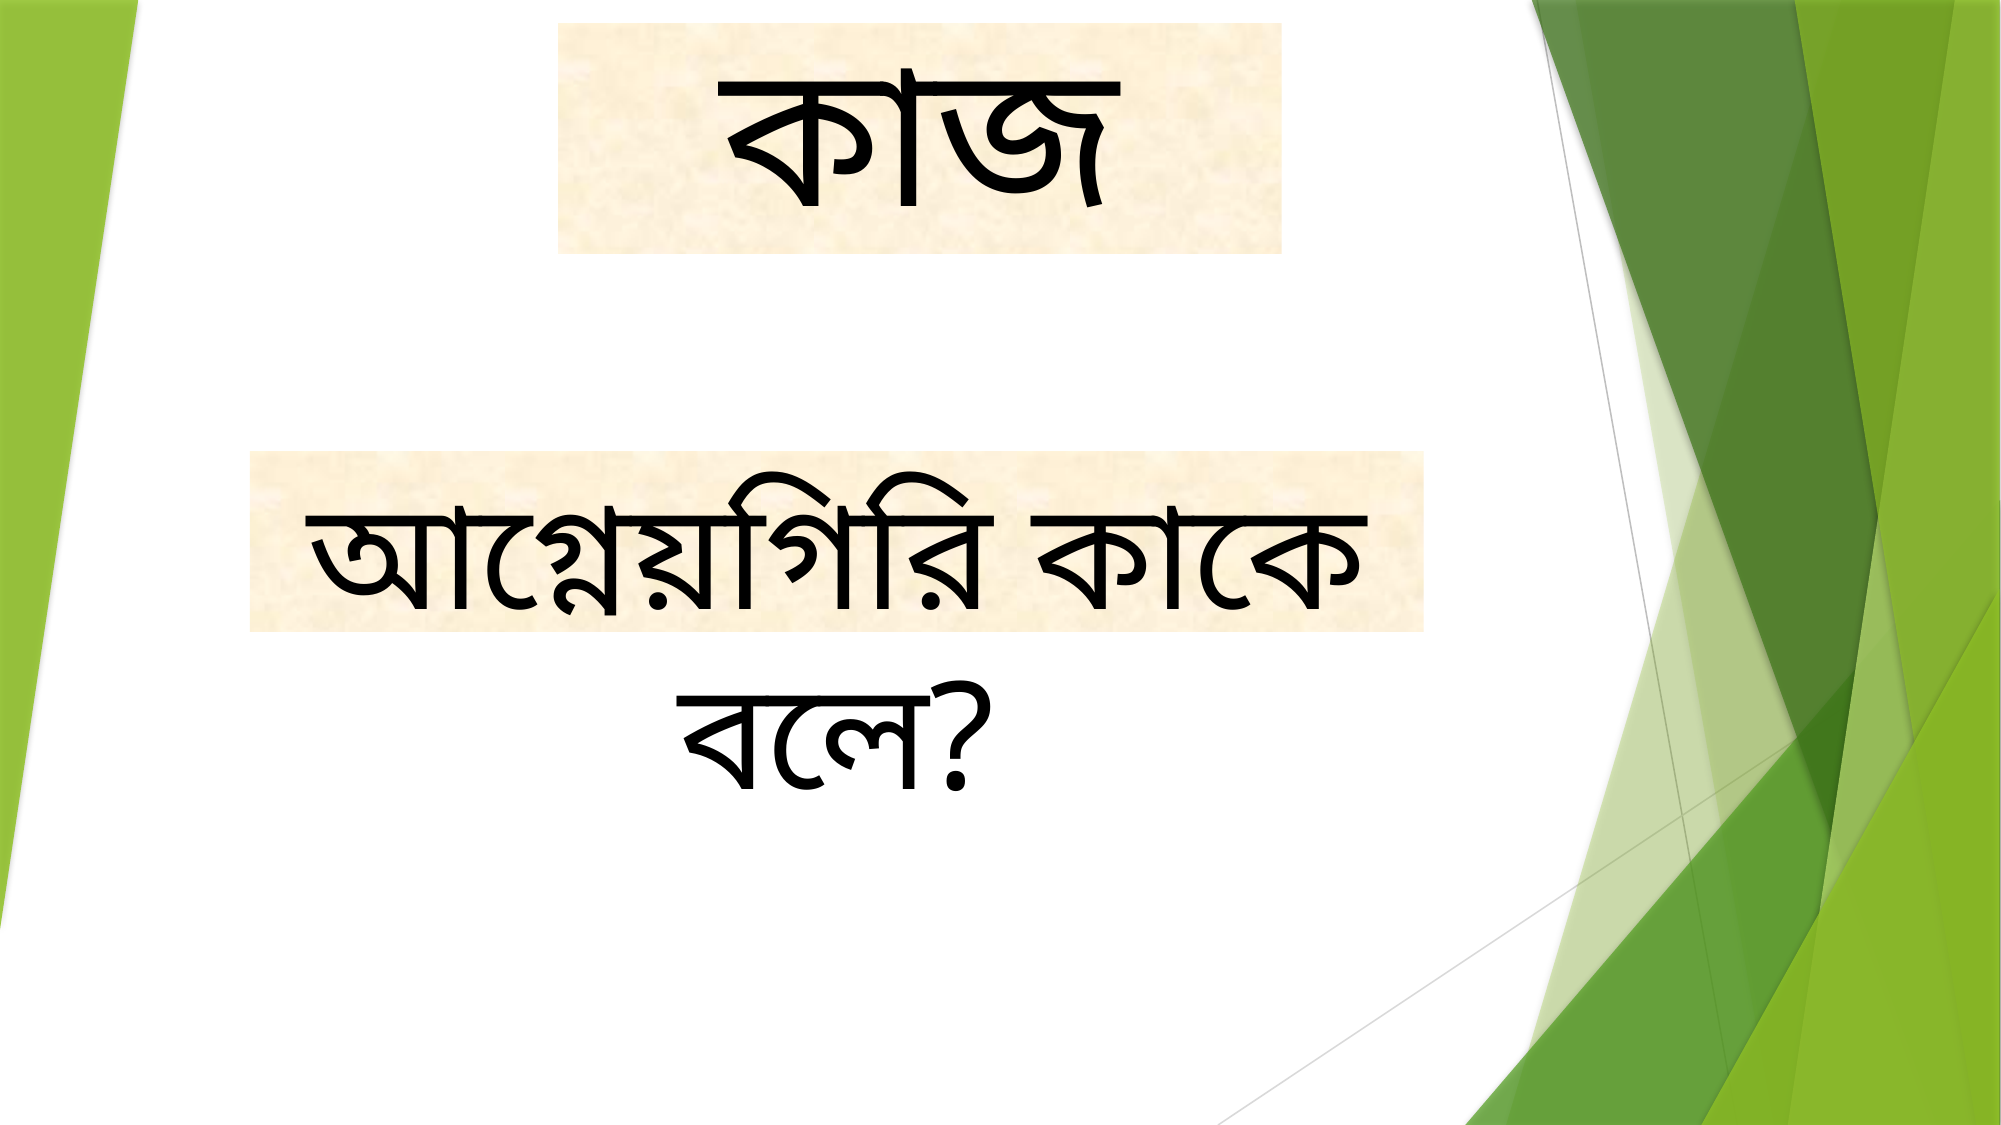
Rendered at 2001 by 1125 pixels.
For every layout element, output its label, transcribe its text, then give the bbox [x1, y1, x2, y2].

subtitle আগ্নেয়গিরি কাকে বলে? [249, 451, 1424, 632]
title একক কাজ [558, 23, 1282, 254]
